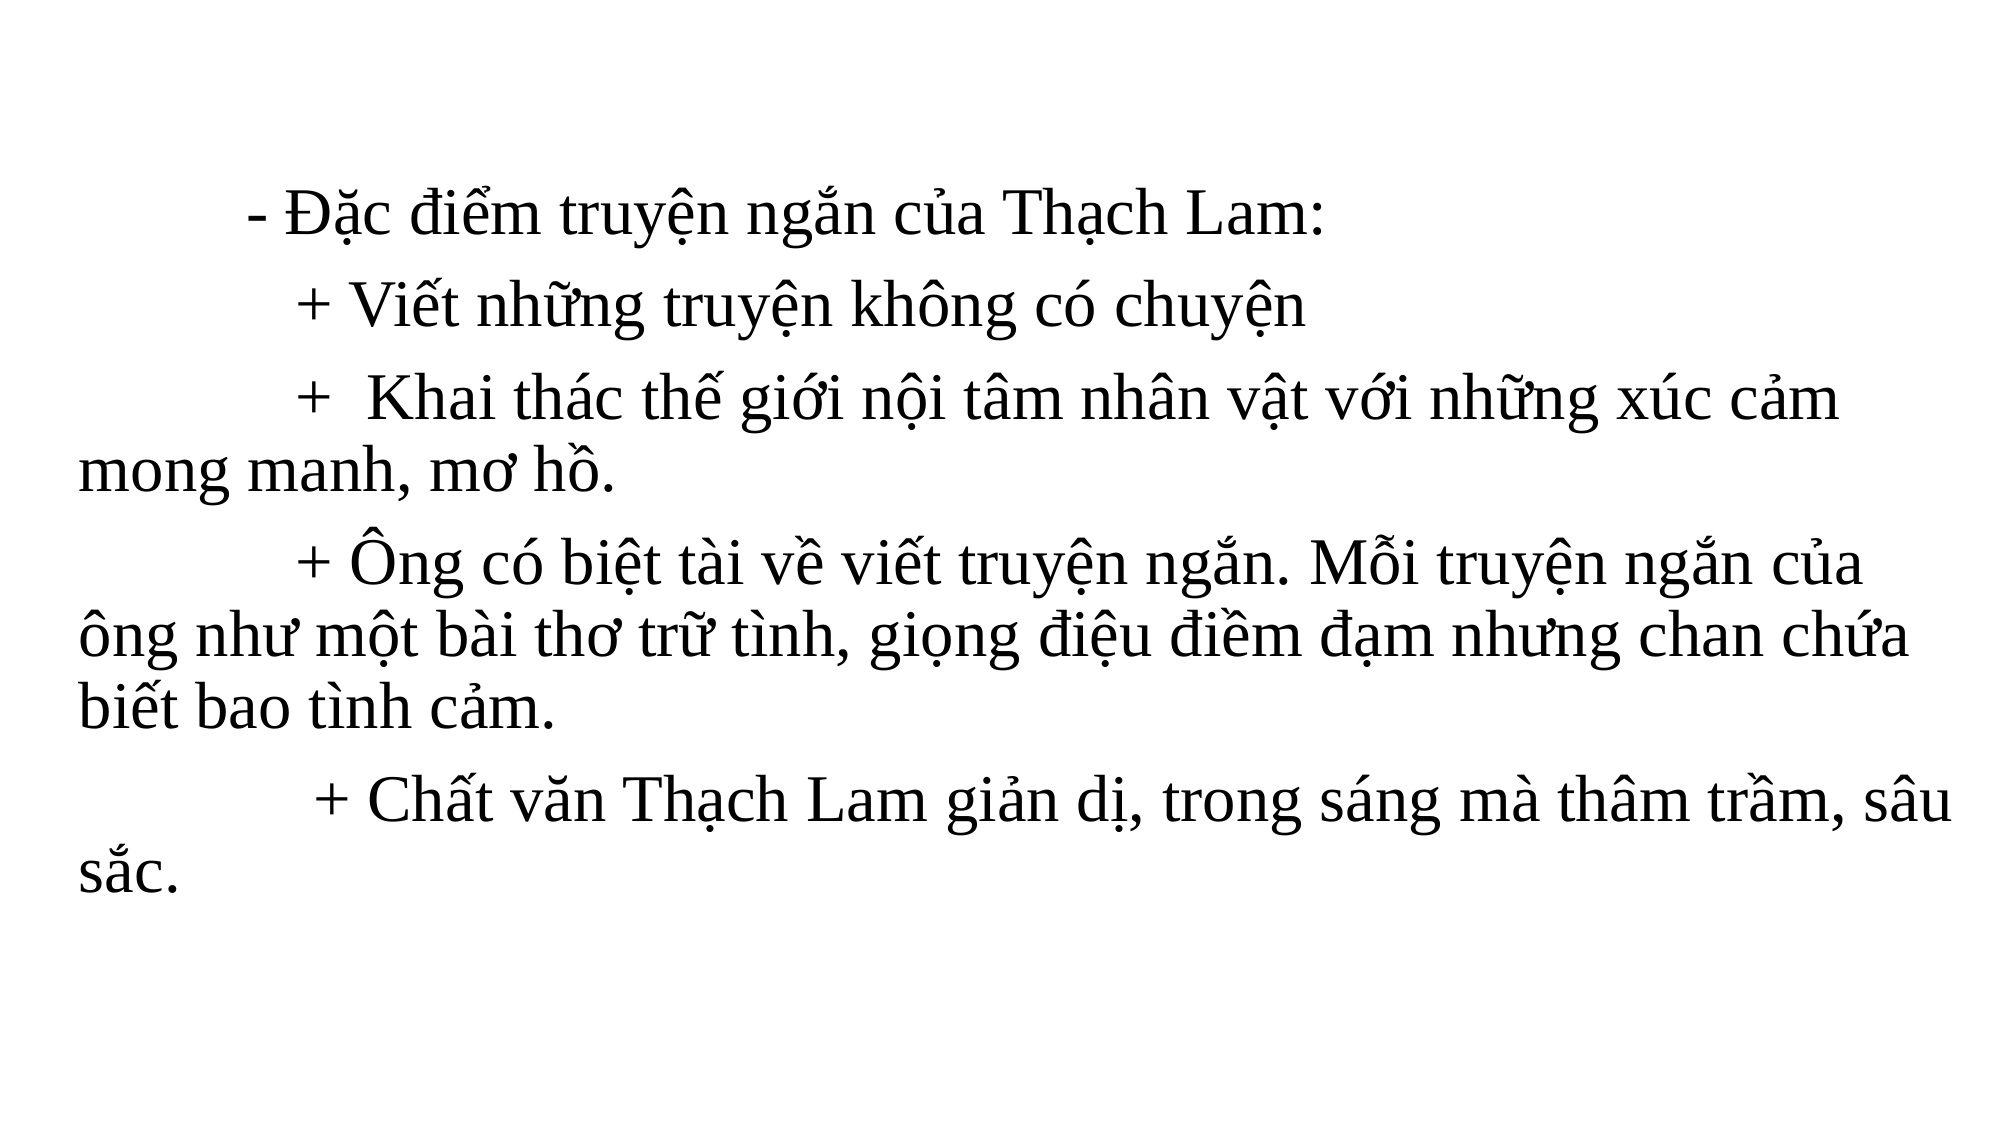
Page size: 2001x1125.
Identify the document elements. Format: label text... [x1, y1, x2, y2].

list * - Đặc điểm truyện ngắn của Thạch Lam: + Viết những truyện không có chuyện + Khai thác thế giới nội tâm nhân vật với những xúc cảm mong manh, mơ hồ. + Ông có biệt tài về viết truyện ngắn. Mỗi truyện ngắn của ông như một bài thơ trữ tình, giọng điệu điềm đạm nhưng chan chứa biết bao tình cảm. + Chất văn Thạch Lam giản dị, trong sáng mà thâm trầm, sâu sắc. [63, 169, 1972, 958]
